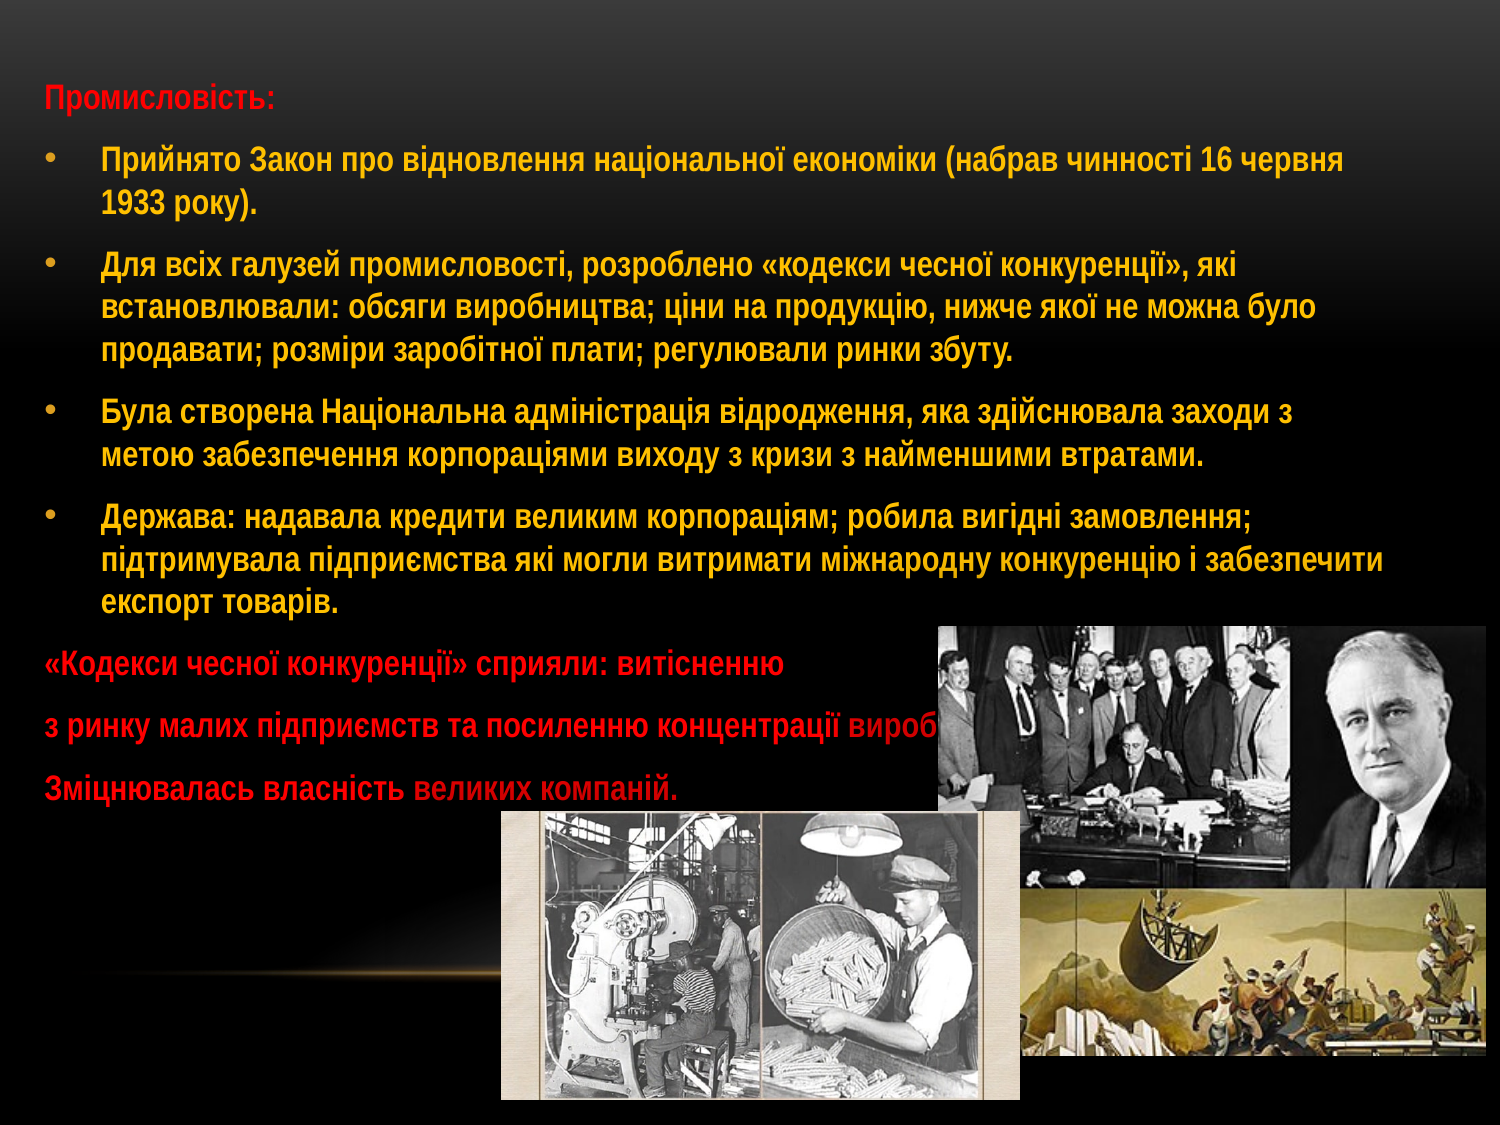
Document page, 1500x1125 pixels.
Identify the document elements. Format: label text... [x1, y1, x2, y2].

picture [0, 0, 1500, 1125]
list Промисловість: Прийнято Закон про відновлення національної економіки (набрав чинності 16 червня 1933 року). Для всіх галузей промисловості, розроблено «кодекси чесної конкуренції», які встановлювали: обсяги виробництва; ціни на продукцію, нижче якої не можна було продавати; розміри заробітної плати; регулювали ринки збуту. Була створена Національна адміністрація відродження, яка здійснювала заходи з метою забезпечення корпораціями виходу з кризи з найменшими втратами. Держава: надавала кредити великим корпораціям; робила вигідні замовлення; підтримувала підприємства які могли витримати міжнародну конкуренцію і забезпечити експорт товарів. «Кодекси чесної конкуренції» сприяли: витісненню з ринку малих підприємств та посиленню концентрації виробництва. Зміцнювалась власність великих компаній. [29, 66, 1400, 1083]
